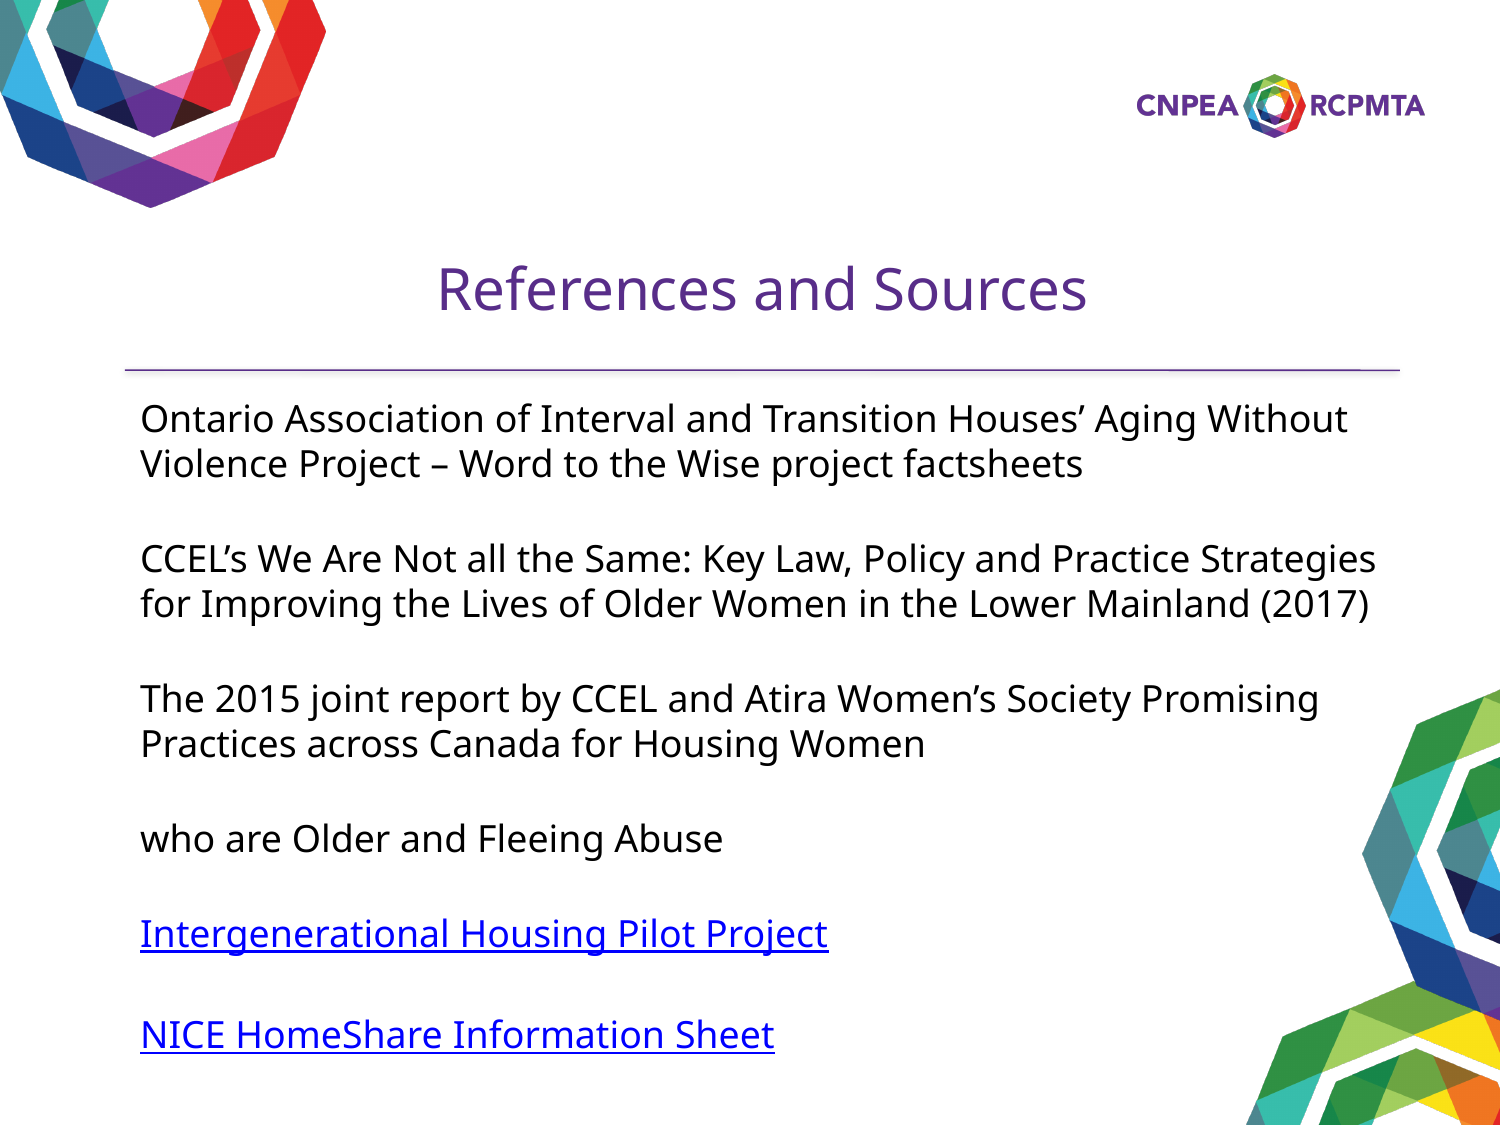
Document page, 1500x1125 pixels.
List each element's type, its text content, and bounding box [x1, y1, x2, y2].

picture [0, 0, 363, 226]
list Ontario Association of Interval and Transition Houses’ Aging Without Violence Project – Word to the Wise project factsheets CCEL’s We Are Not all the Same: Key Law, Policy and Practice Strategies for Improving the Lives of Older Women in the Lower Mainland (2017) The 2015 joint report by CCEL and Atira Women’s Society Promising Practices across Canada for Housing Women who are Older and Fleeing Abuse Intergenerational Housing Pilot Project NICE HomeShare Information Sheet [125, 387, 1400, 1075]
picture [1190, 649, 1500, 1125]
title References and Sources [125, 225, 1400, 350]
picture [1137, 74, 1426, 138]
